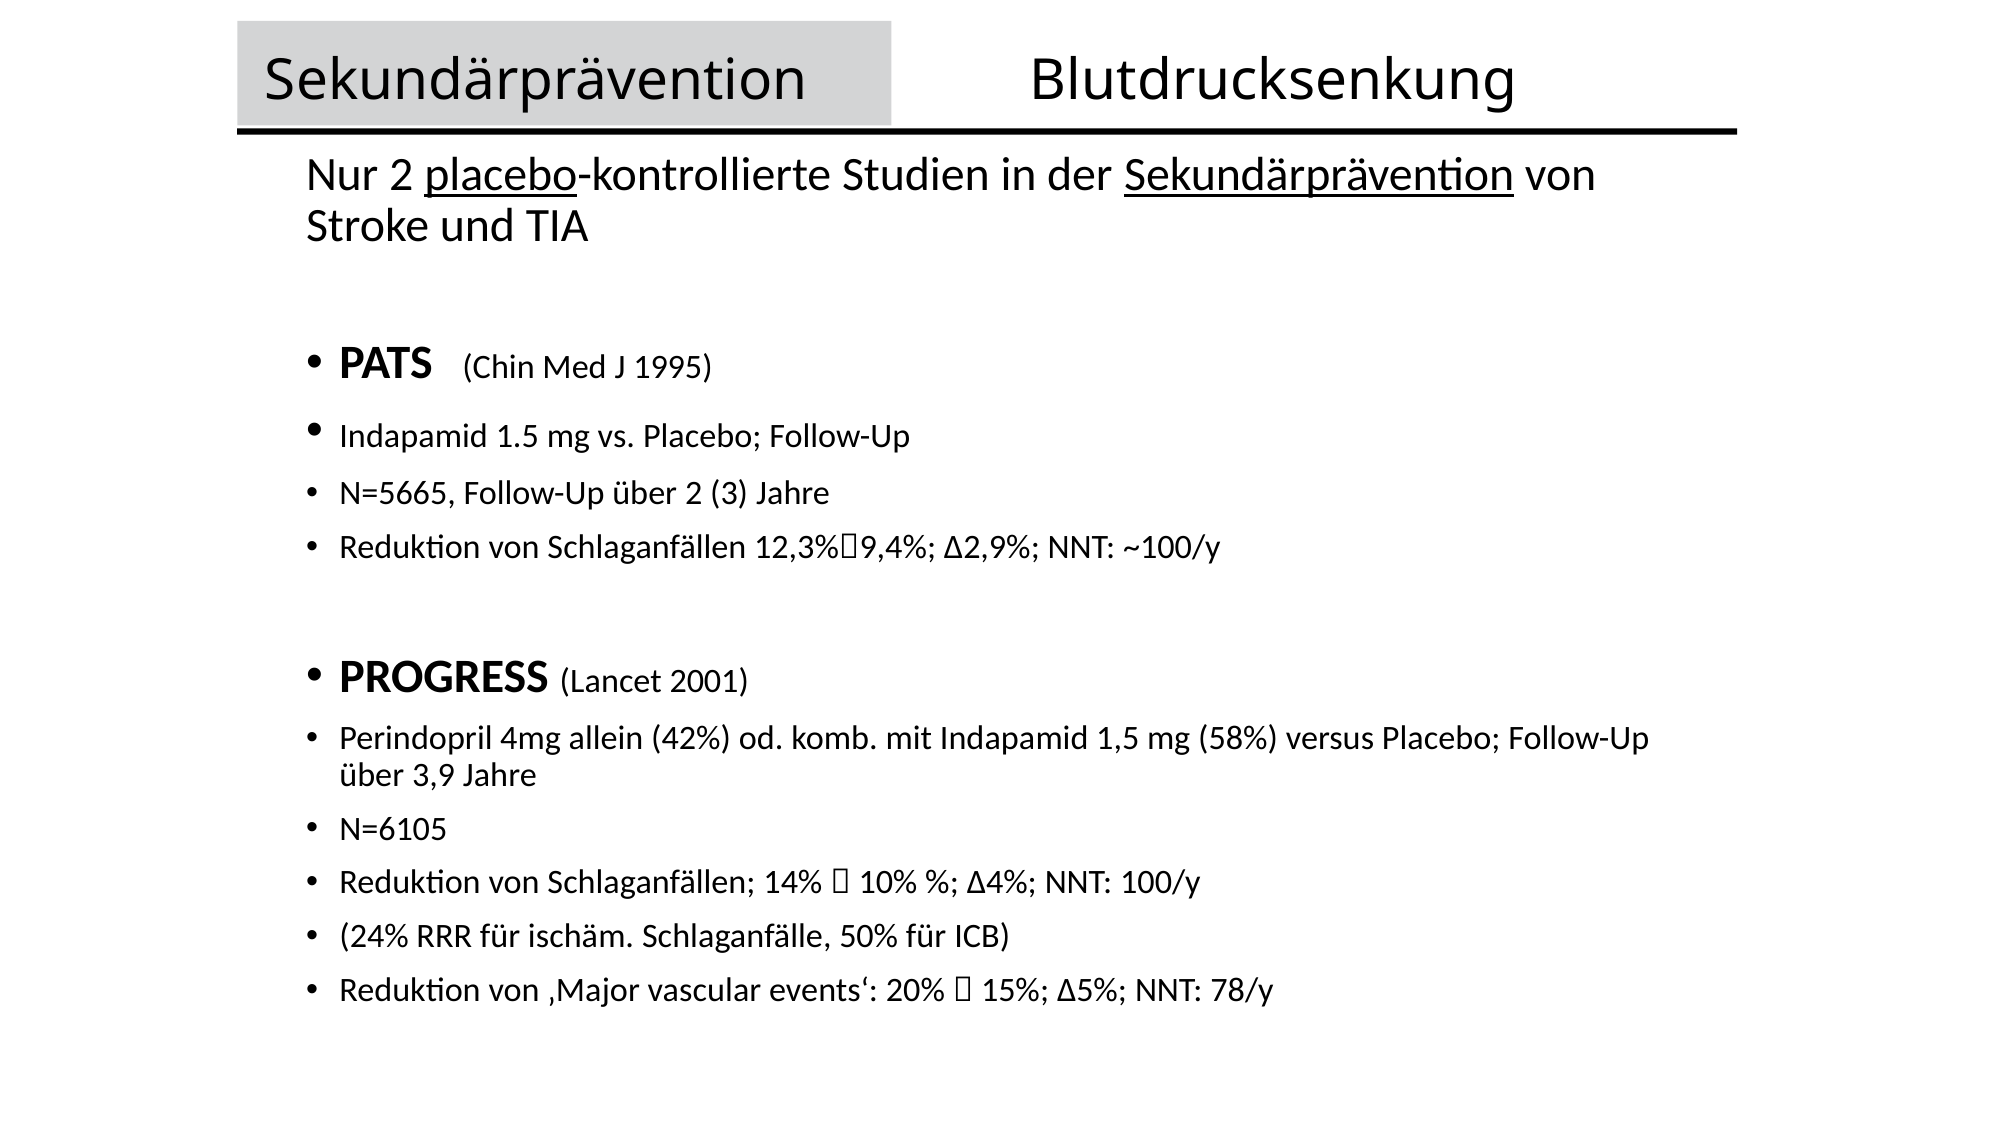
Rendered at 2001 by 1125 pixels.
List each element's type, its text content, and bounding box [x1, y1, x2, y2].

text_box [237, 20, 249, 126]
title Sekundärprävention Blutdrucksenkung [249, 20, 1700, 131]
list Nur 2 placebo-kontrollierte Studien in der Sekundärprävention von Stroke und TIA PATS (Chin Med J 1995) Indapamid 1.5 mg vs. Placebo; Follow-Up N=5665, Follow-Up über 2 (3) Jahre Reduktion von Schlaganfällen 12,3%9,4%; Δ2,9%; NNT: ~100/y PROGRESS (Lancet 2001) Perindopril 4mg allein (42%) od. komb. mit Indapamid 1,5 mg (58%) versus Placebo; Follow-Up über 3,9 Jahre N=6105 Reduktion von Schlaganfällen; 14%  10% %; Δ4%; NNT: 100/y (24% RRR für ischäm. Schlaganfälle, 50% für ICB) Reduktion von ‚Major vascular events‘: 20%  15%; Δ5%; NNT: 78/y [291, 141, 1709, 1018]
title Sekundärprävention Blutdrucksenkung [249, 132, 1700, 142]
